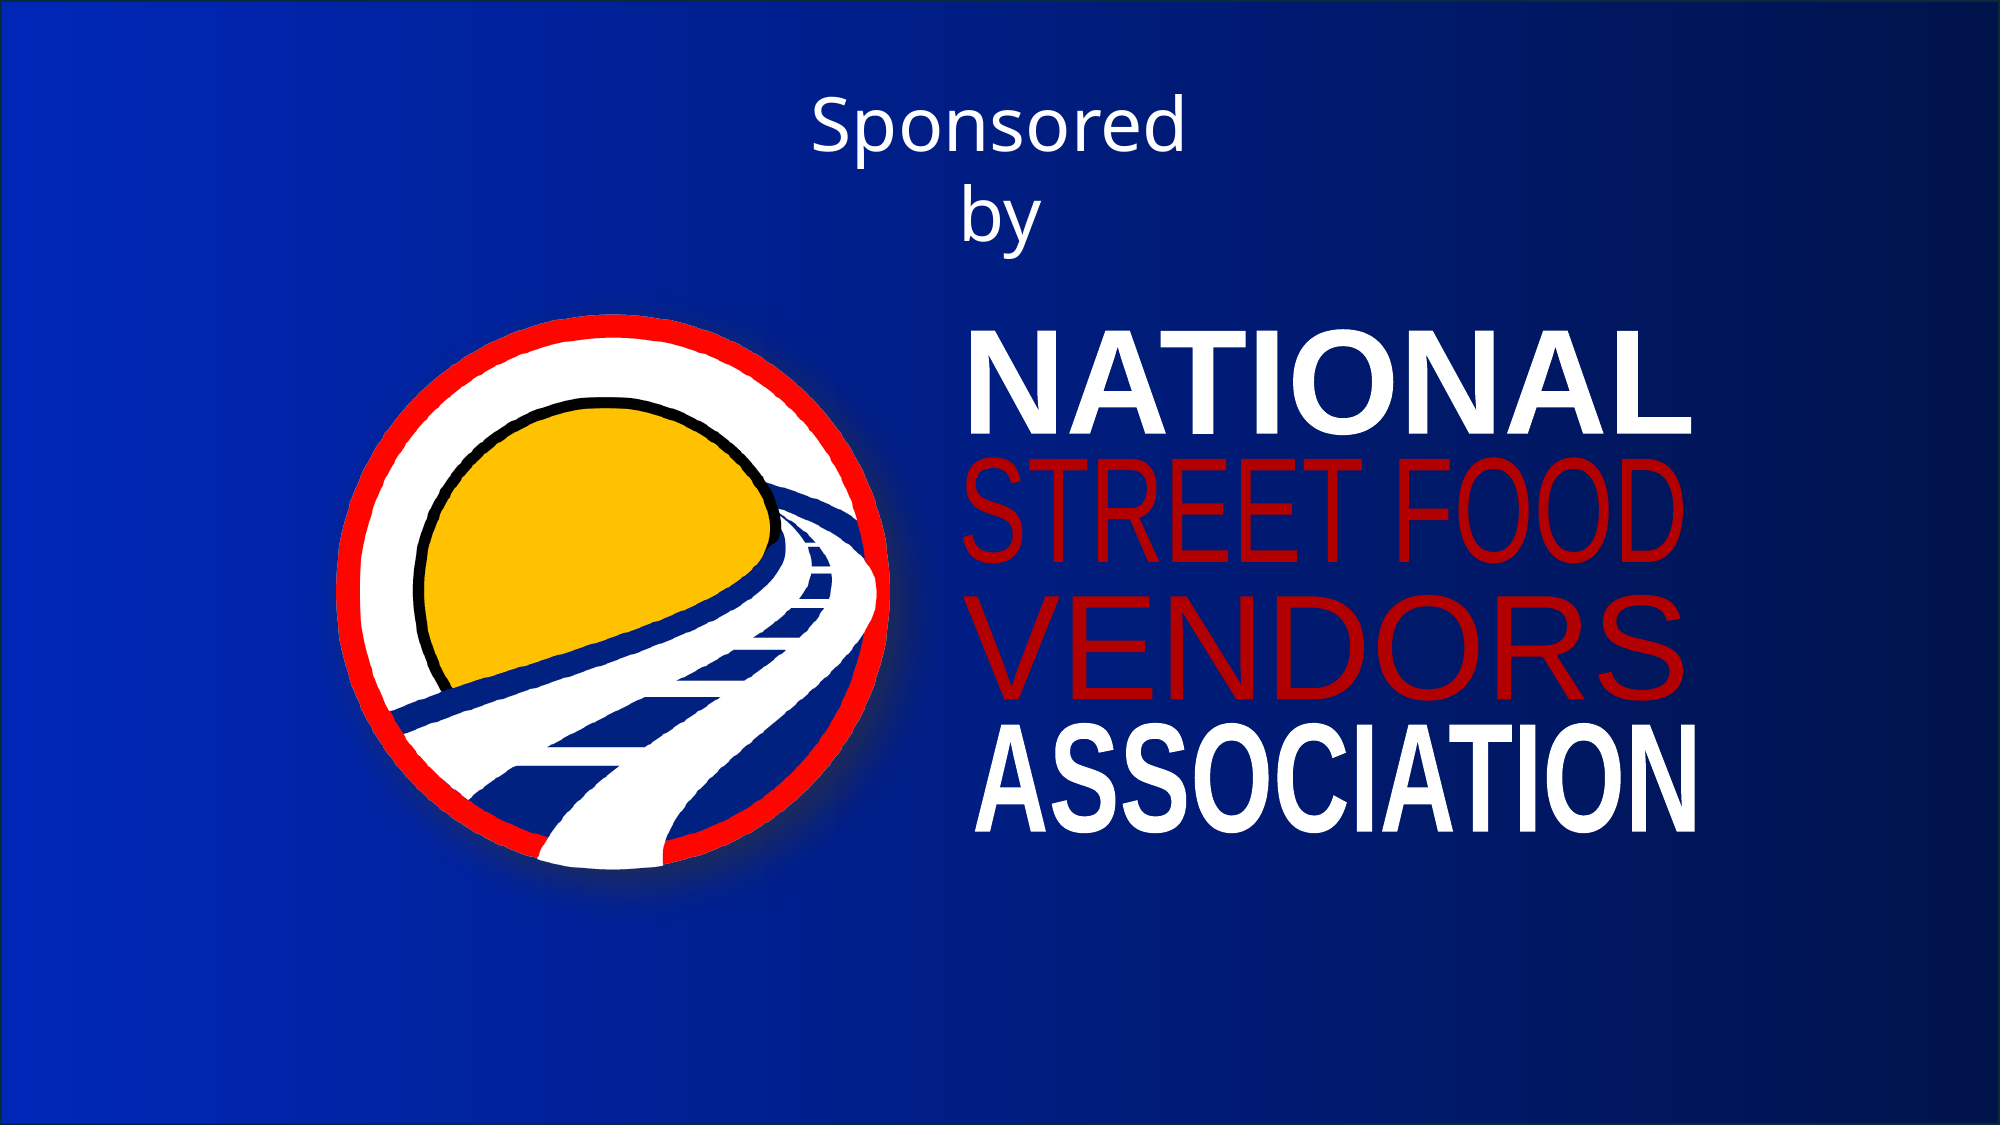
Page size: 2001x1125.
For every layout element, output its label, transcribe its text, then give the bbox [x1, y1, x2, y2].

text_box [0, 0, 2000, 1125]
text_box Sponsored by [757, 68, 1243, 264]
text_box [304, 285, 1696, 905]
